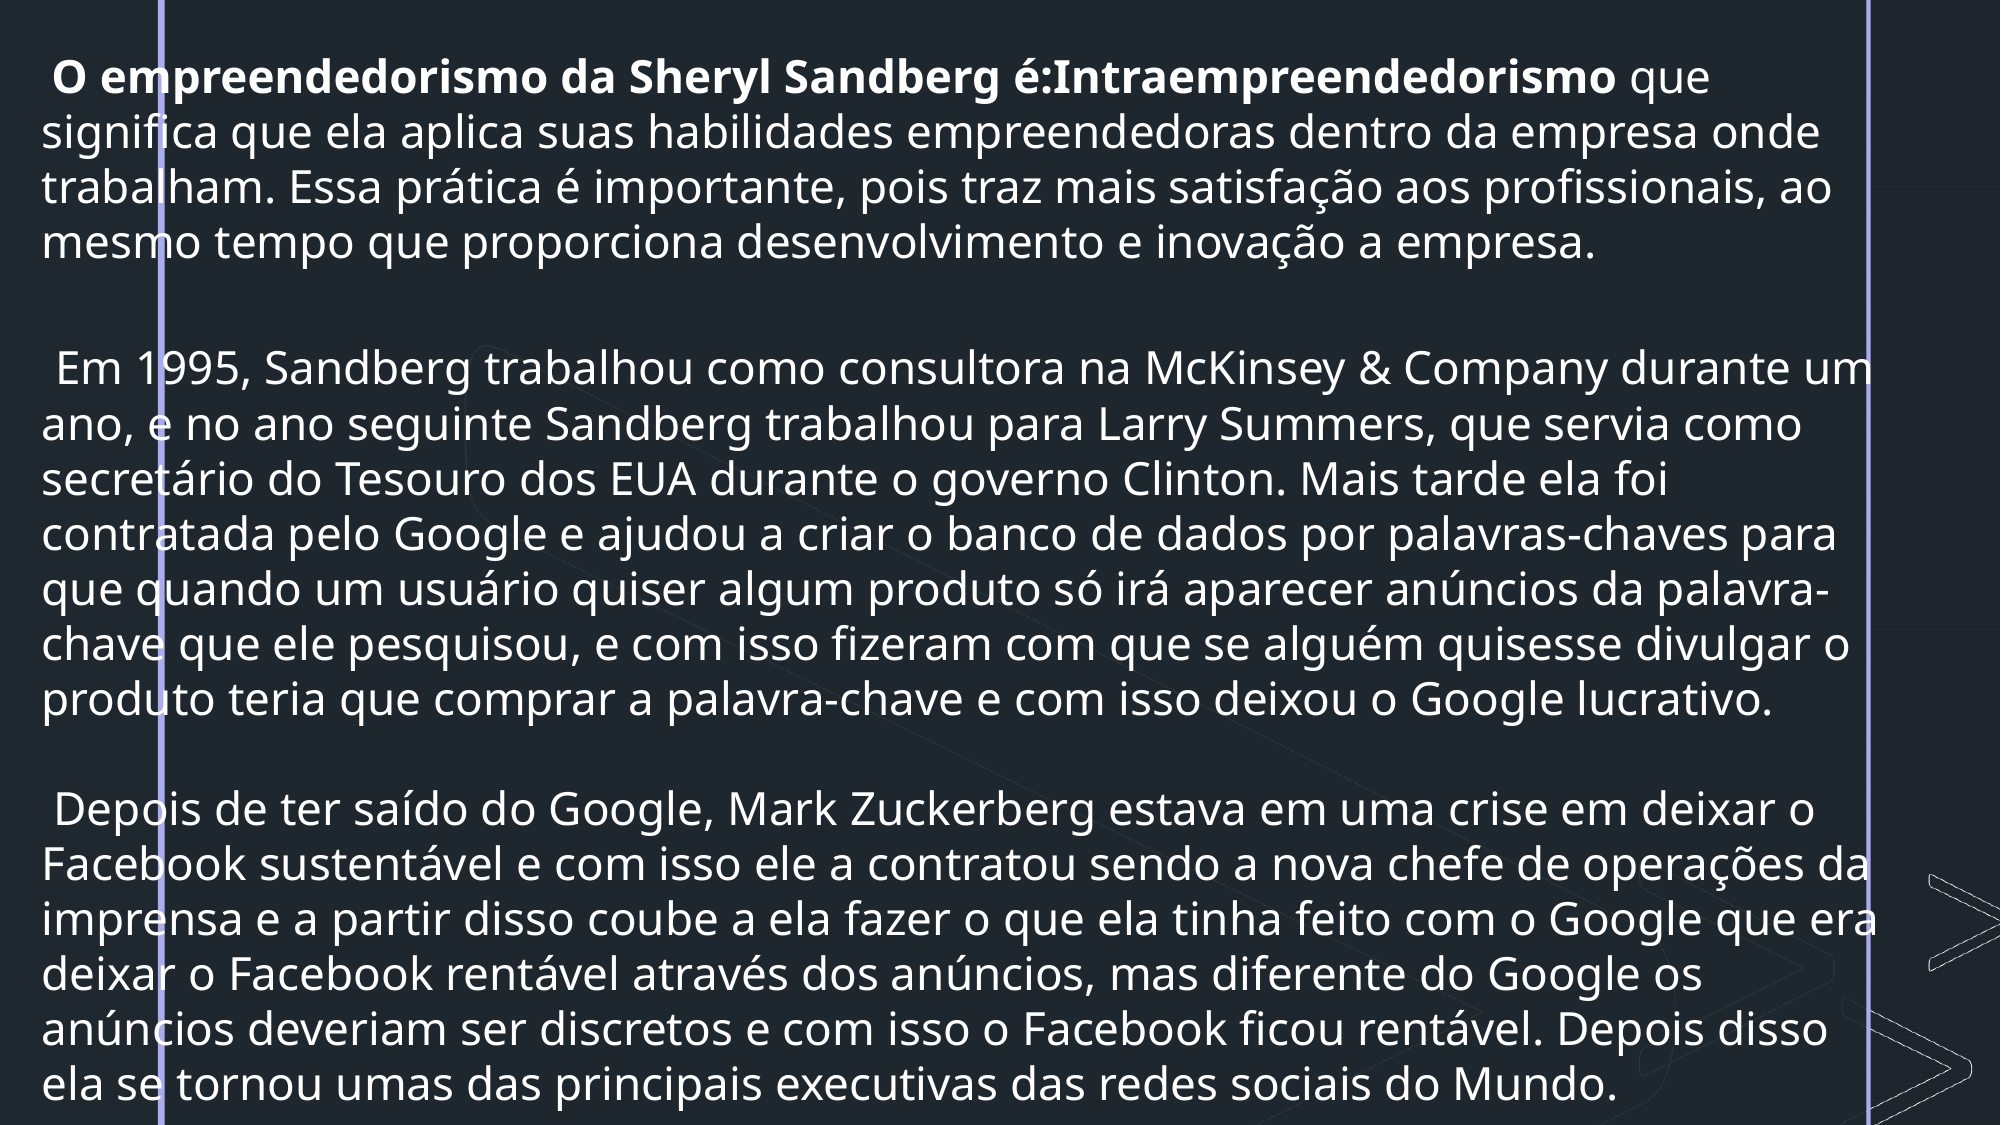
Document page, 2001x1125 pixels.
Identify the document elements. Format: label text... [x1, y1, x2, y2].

text_box Em 1995, Sandberg trabalhou como consultora na McKinsey & Company durante um ano, e no ano seguinte Sandberg trabalhou para Larry Summers, que servia como secretário do Tesouro dos EUA durante o governo Clinton. Mais tarde ela foi contratada pelo Google e ajudou a criar o banco de dados por palavras-chaves para que quando um usuário quiser algum produto só irá aparecer anúncios da palavra-chave que ele pesquisou, e com isso fizeram com que se alguém quisesse divulgar o produto teria que comprar a palavra-chave e com isso deixou o Google lucrativo. Depois de ter saído do Google, Mark Zuckerberg estava em uma crise em deixar o Facebook sustentável e com isso ele a contratou sendo a nova chefe de operações da imprensa e a partir disso coube a ela fazer o que ela tinha feito com o Google que era deixar o Facebook rentável através dos anúncios, mas diferente do Google os anúncios deveriam ser discretos e com isso o Facebook ficou rentável. Depois disso ela se tornou umas das principais executivas das redes sociais do Mundo. [26, 324, 1910, 1117]
text_box O empreendedorismo da Sheryl Sandberg é:Intraempreendedorismo que significa que ela aplica suas habilidades empreendedoras dentro da empresa onde trabalham. Essa prática é importante, pois traz mais satisfação aos profissionais, ao mesmo tempo que proporciona desenvolvimento e inovação a empresa. [26, 40, 1910, 276]
picture [1871, 0, 2000, 1125]
